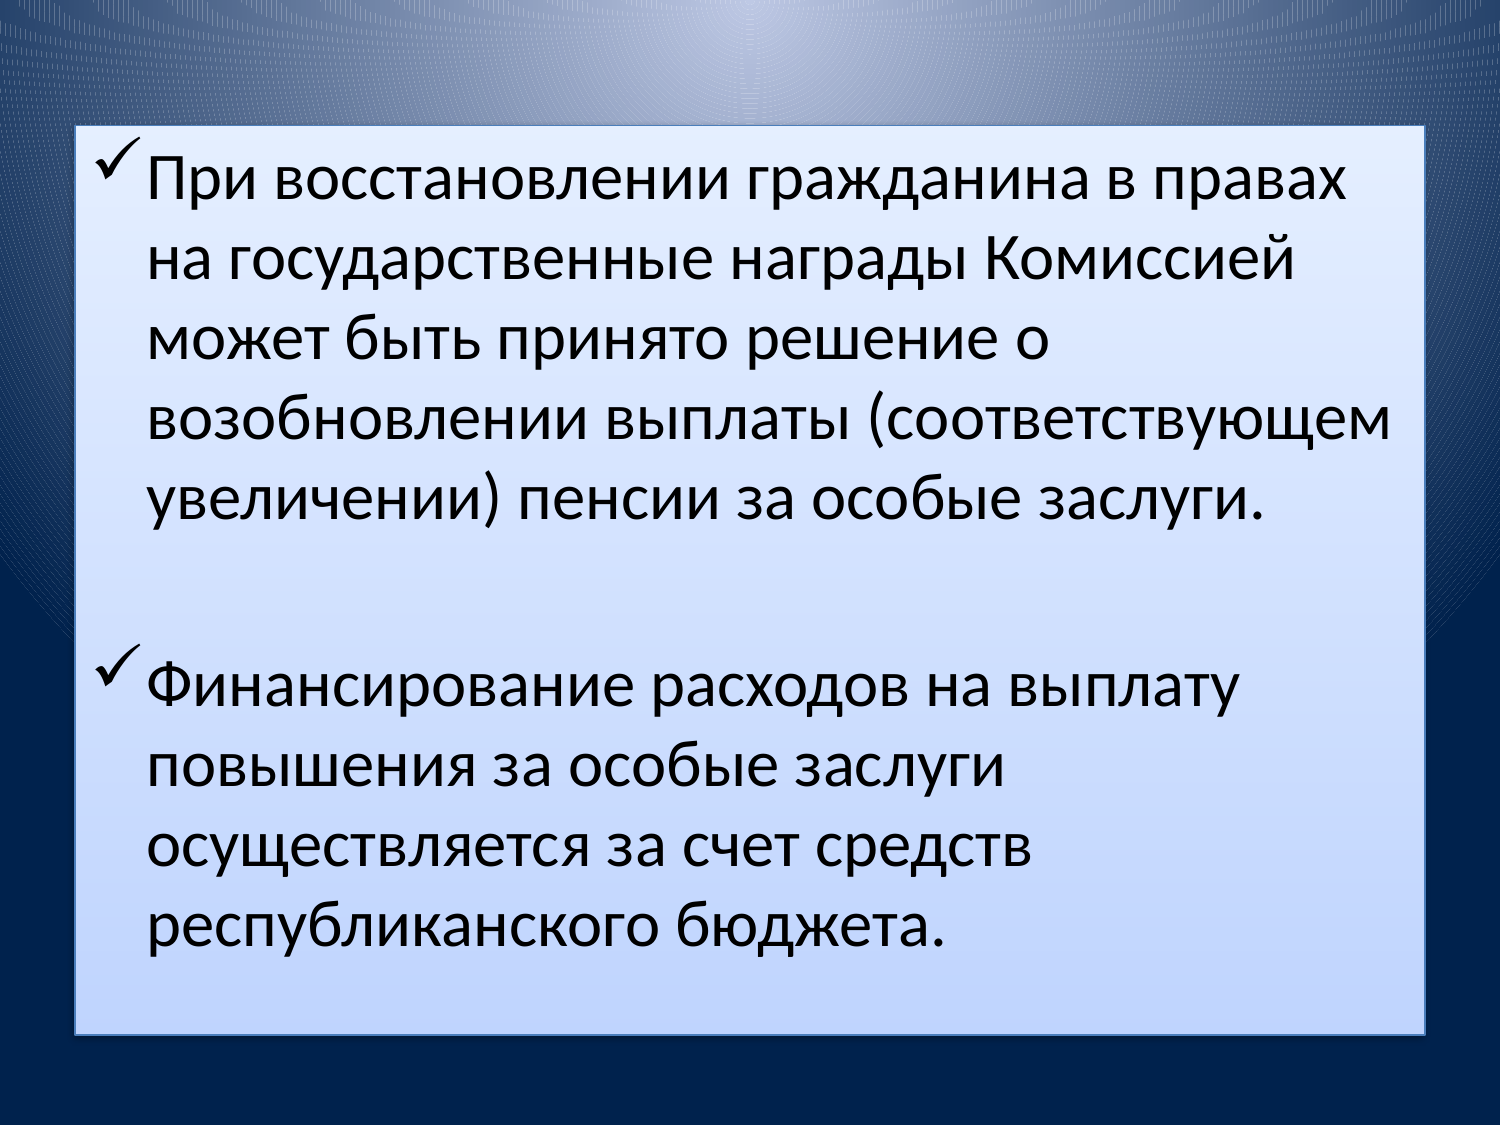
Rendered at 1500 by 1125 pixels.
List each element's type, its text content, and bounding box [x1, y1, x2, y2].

list При восстановлении гражданина в правах на государственные награды Комиссией может быть принято решение о возобновлении выплаты (соответствующем увеличении) пенсии за особые заслуги. Финансирование расходов на выплату повышения за особые заслуги осуществляется за счет средств республиканского бюджета. [74, 125, 1426, 1036]
